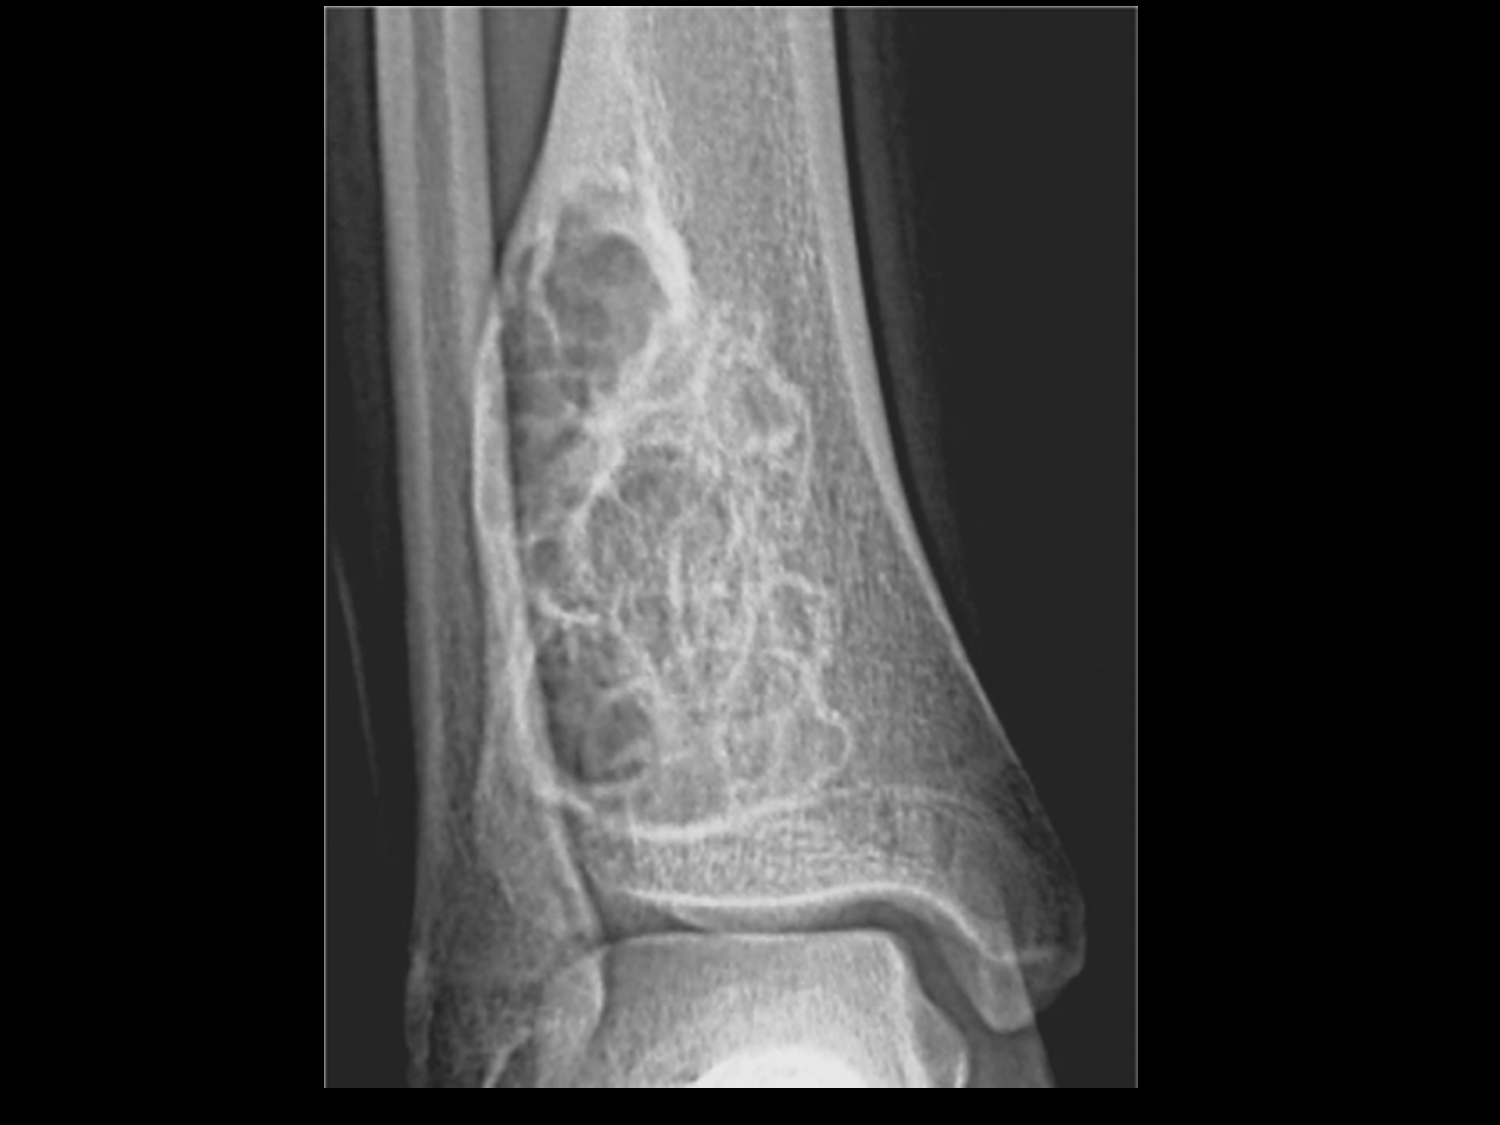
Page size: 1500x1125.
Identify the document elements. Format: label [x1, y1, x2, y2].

list [324, 6, 1138, 1088]
